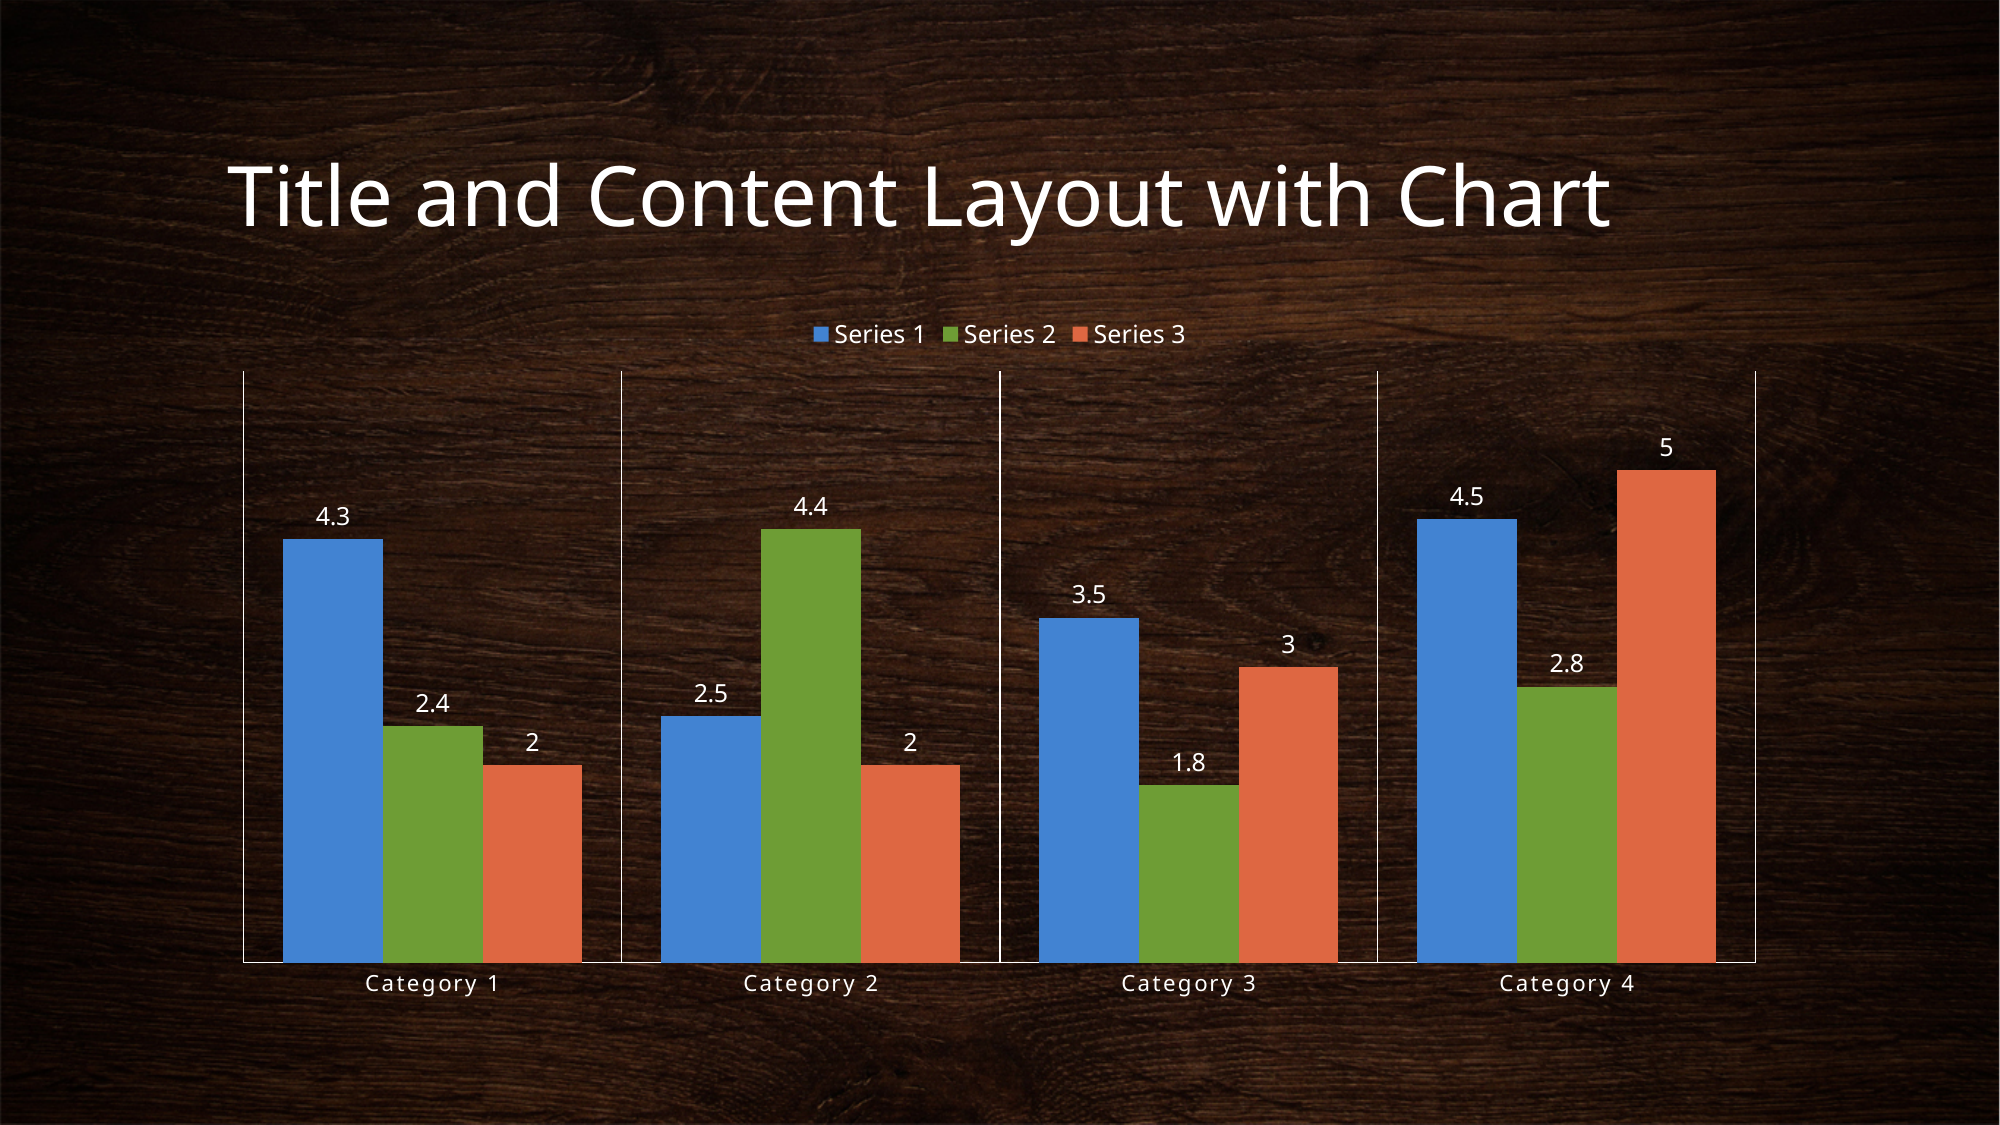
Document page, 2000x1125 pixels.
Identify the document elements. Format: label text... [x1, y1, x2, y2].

title Title and Content Layout with Chart [212, 62, 1788, 250]
chart [211, 299, 1788, 1013]
picture [0, 0, 2000, 1125]
